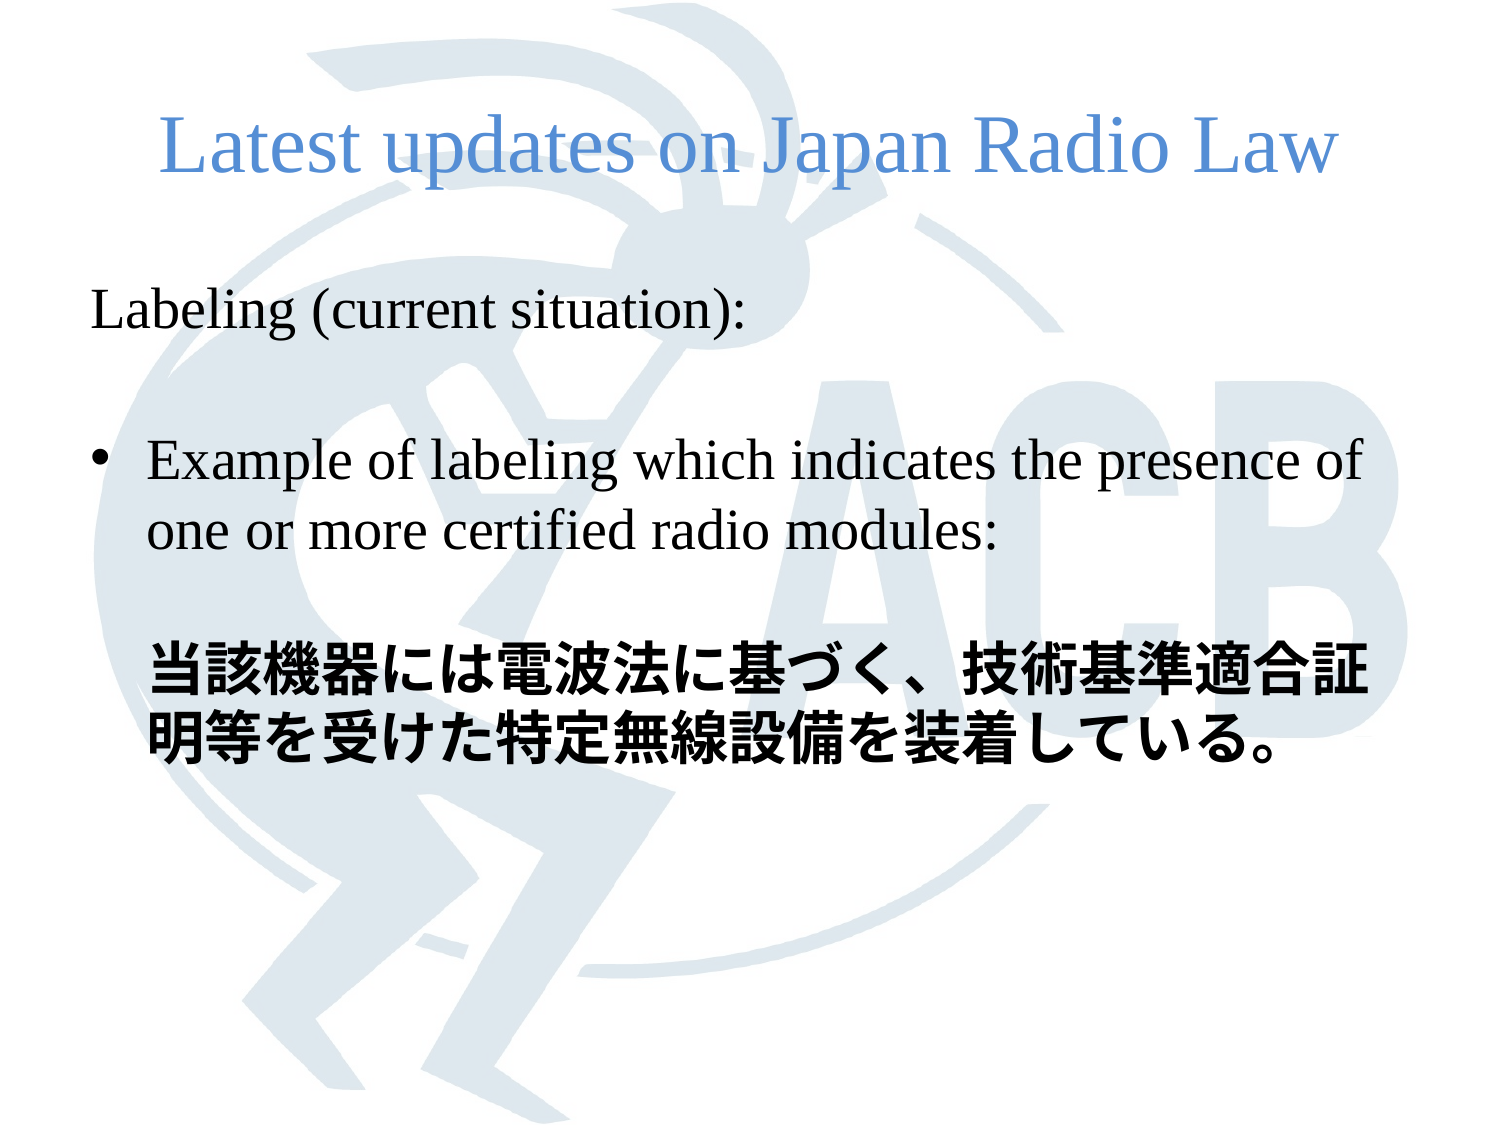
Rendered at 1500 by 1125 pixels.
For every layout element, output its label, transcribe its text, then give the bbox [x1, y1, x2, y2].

list Labeling (current situation): Example of labeling which indicates the presence of one or more certified radio modules: 当該機器には電波法に基づく、技術基準適合証明等を受けた特定無線設備を装着している。 [75, 262, 1425, 1005]
title Latest updates on Japan Radio Law [75, 45, 1425, 233]
